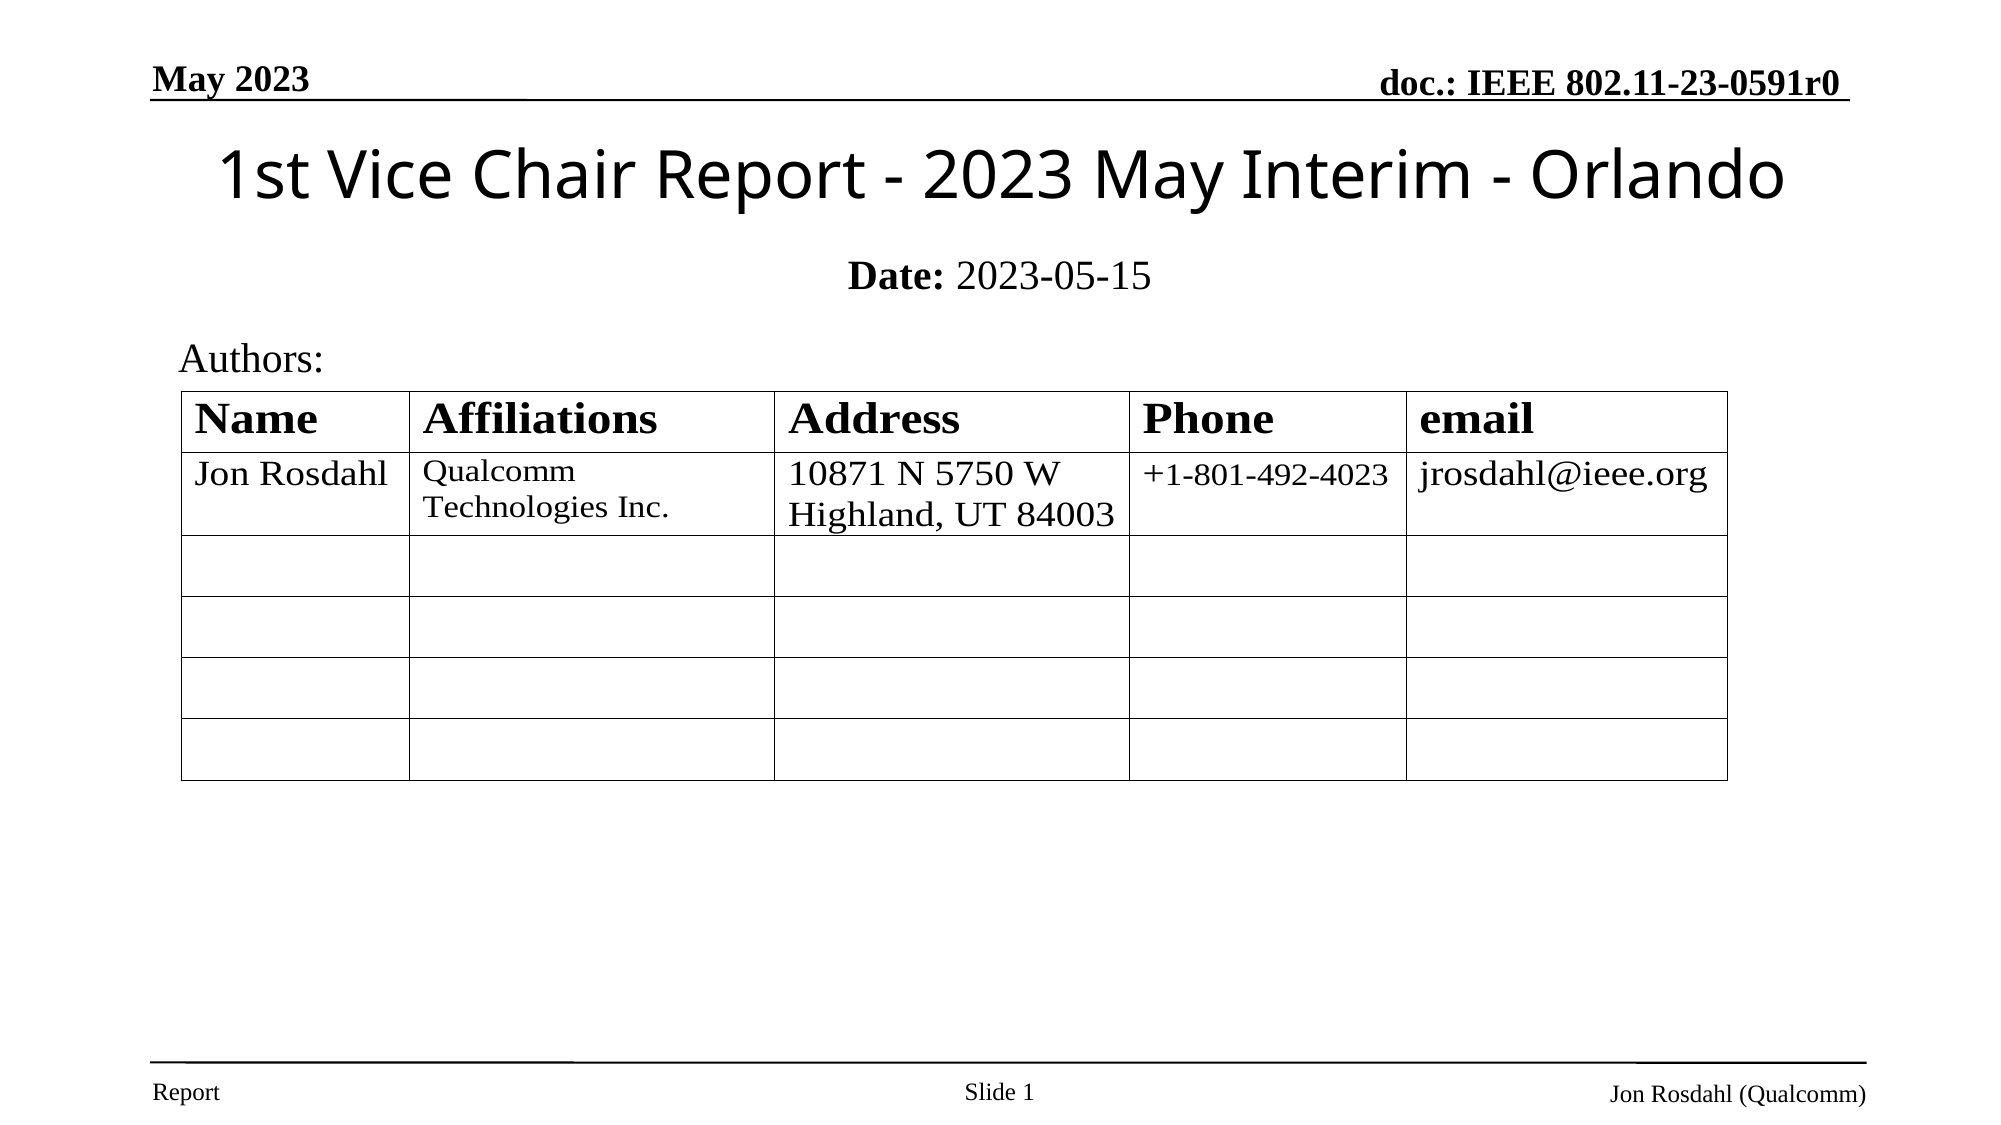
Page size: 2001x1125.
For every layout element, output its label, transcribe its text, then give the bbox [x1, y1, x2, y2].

subtitle Date: 2023-05-15 [299, 239, 1701, 319]
title 1st Vice Chair Report - 2023 May Interim - Orlando [152, 110, 1853, 234]
slide_number Slide 1 [930, 1075, 1069, 1107]
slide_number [152, 54, 563, 100]
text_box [162, 390, 1763, 835]
footer Jon Rosdahl (Qualcomm) [1169, 1076, 1867, 1108]
text_box Authors: [162, 323, 401, 387]
